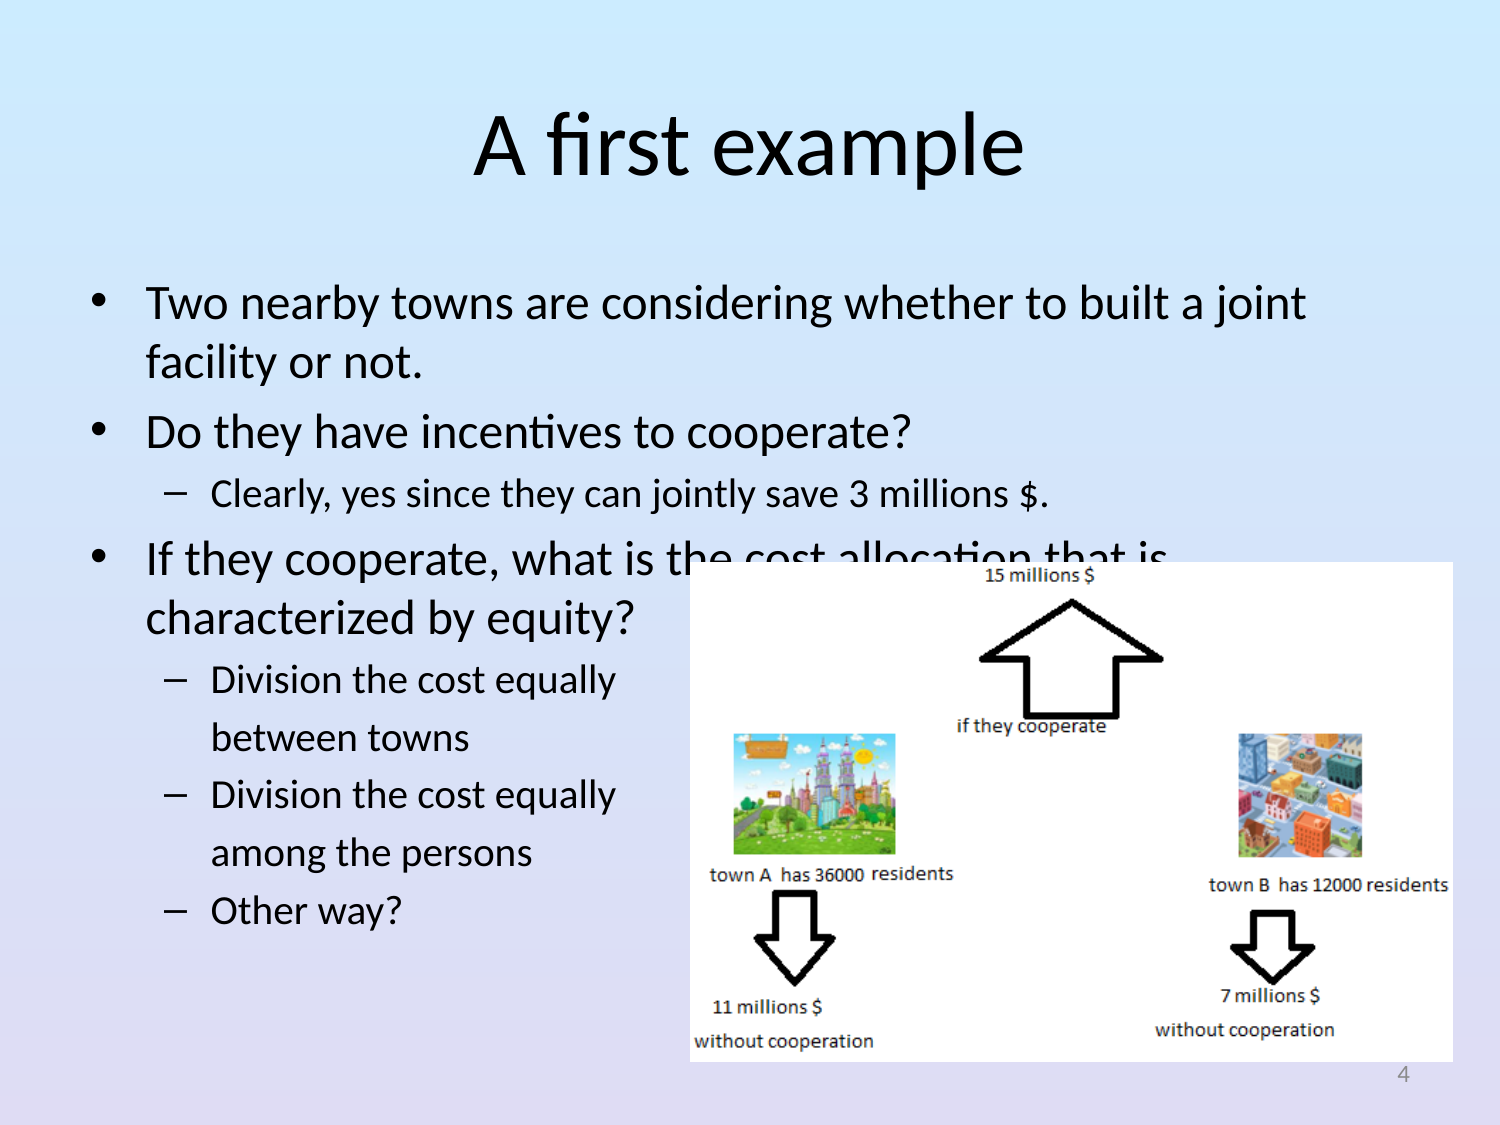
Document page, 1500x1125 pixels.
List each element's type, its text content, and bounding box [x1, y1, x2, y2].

picture [690, 562, 1454, 1062]
list Two nearby towns are considering whether to built a joint facility or not. Do they have incentives to cooperate? Clearly, yes since they can jointly save 3 millions $. If they cooperate, what is the cost allocation that is characterized by equity? Division the cost equally between towns Division the cost equally among the persons Other way? [74, 262, 1426, 1006]
title A first example [74, 44, 1426, 233]
slide_number 4 [1074, 1071, 1425, 1103]
